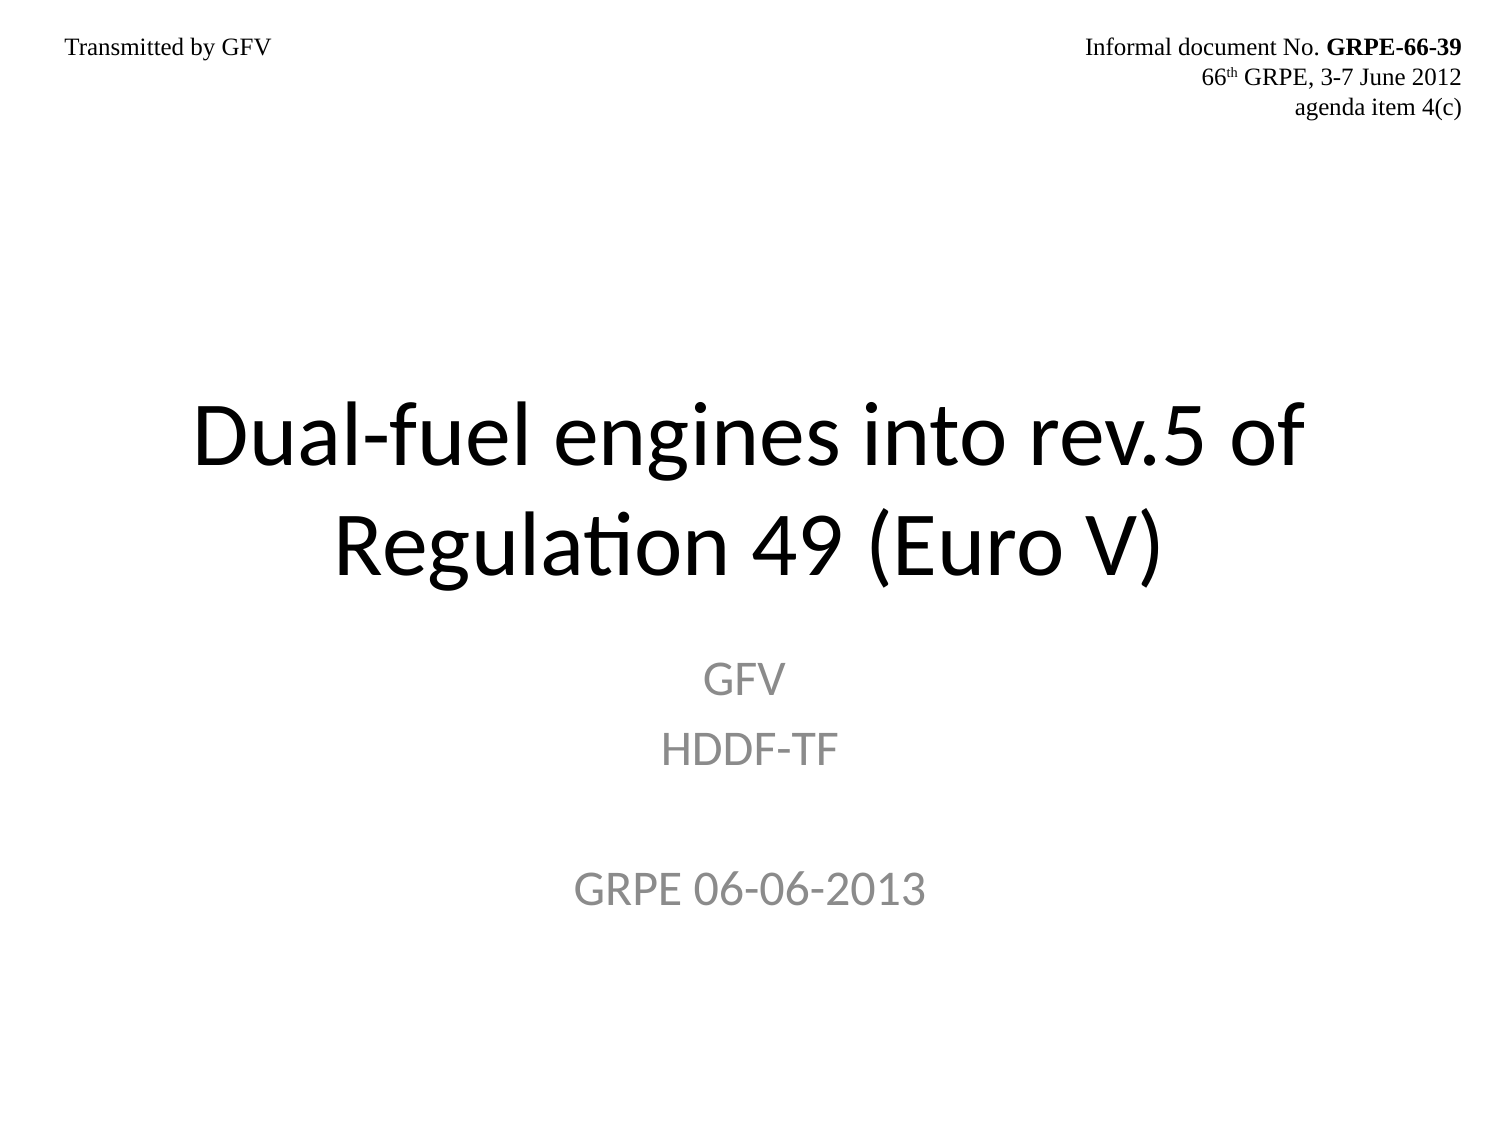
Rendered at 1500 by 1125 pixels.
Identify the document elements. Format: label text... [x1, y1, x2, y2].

text_box Informal document No. GRPE-66-39 66th GRPE, 3-7 June 2012 agenda item 4(c) [925, 23, 1477, 128]
subtitle GFV HDDF-TF GRPE 06-06-2013 [225, 637, 1275, 925]
text_box Transmitted by GFV [49, 23, 597, 68]
title Dual-fuel engines into rev.5 of Regulation 49 (Euro V) [112, 349, 1388, 619]
